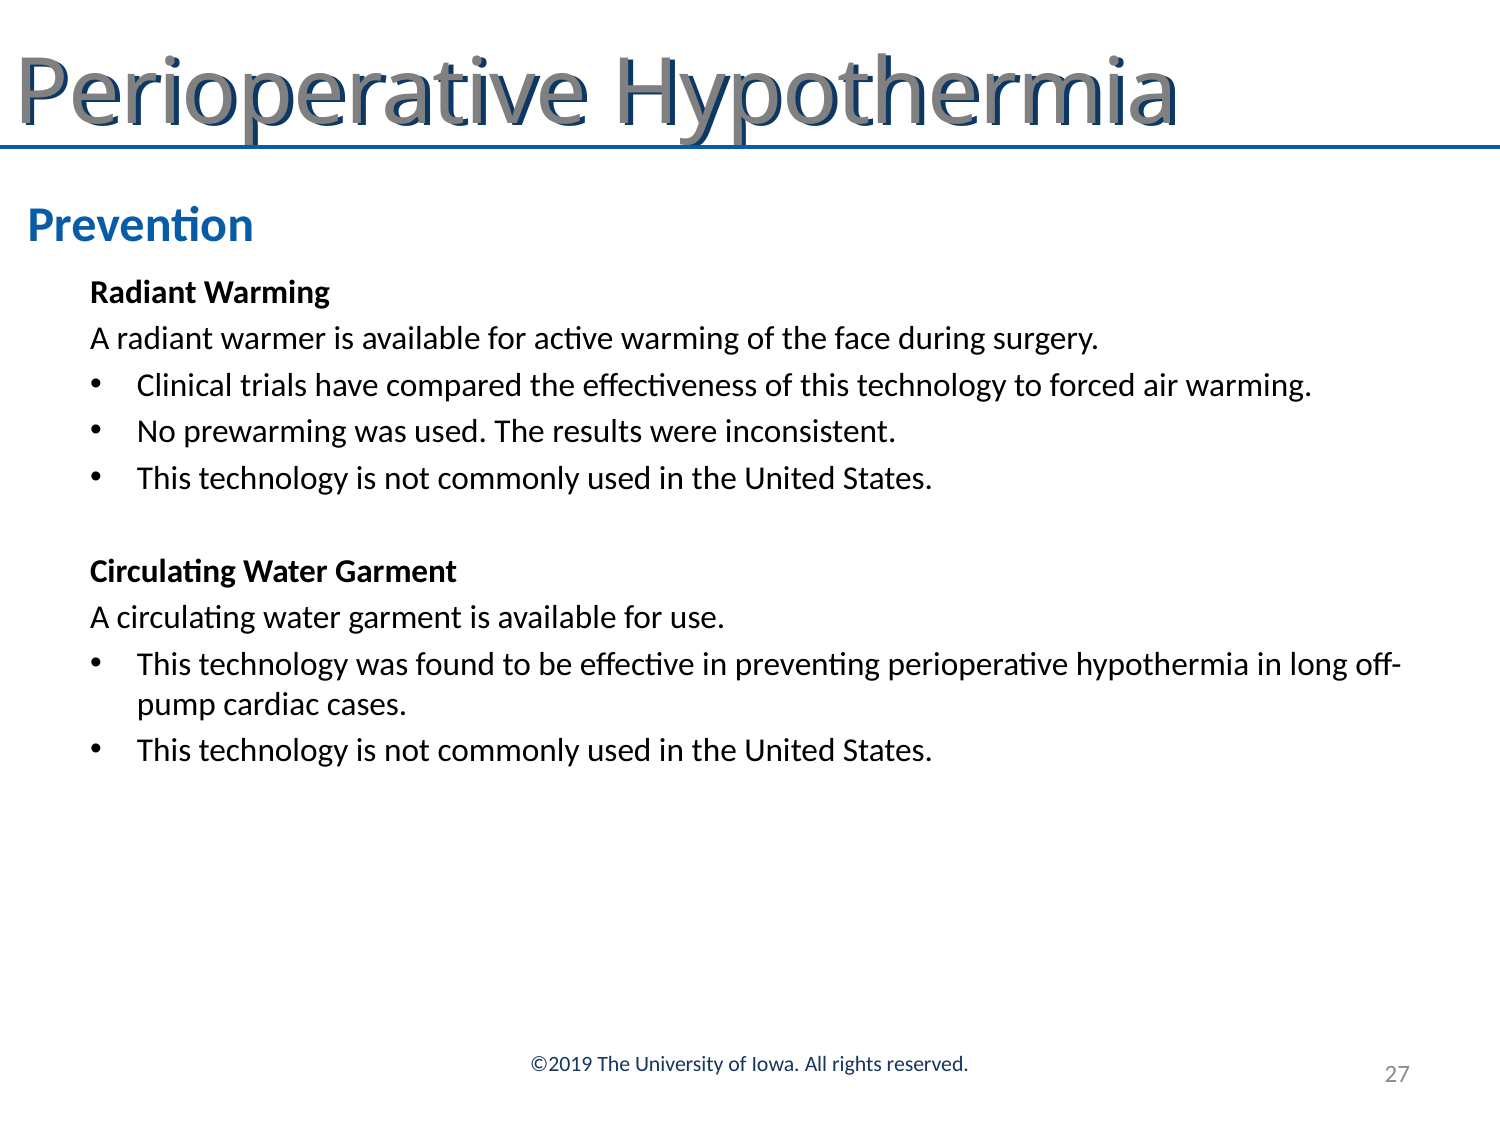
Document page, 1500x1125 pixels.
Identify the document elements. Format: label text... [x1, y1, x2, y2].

footer ©2019 The University of Iowa. All rights reserved. [512, 1042, 988, 1103]
slide_number 27 [1074, 1042, 1425, 1103]
title Prevention [12, 179, 1425, 263]
list Radiant Warming A radiant warmer is available for active warming of the face during surgery. Clinical trials have compared the effectiveness of this technology to forced air warming. No prewarming was used. The results were inconsistent. This technology is not commonly used in the United States. Circulating Water Garment A circulating water garment is available for use. This technology was found to be effective in preventing perioperative hypothermia in long off-pump cardiac cases. This technology is not commonly used in the United States. [75, 263, 1425, 1000]
